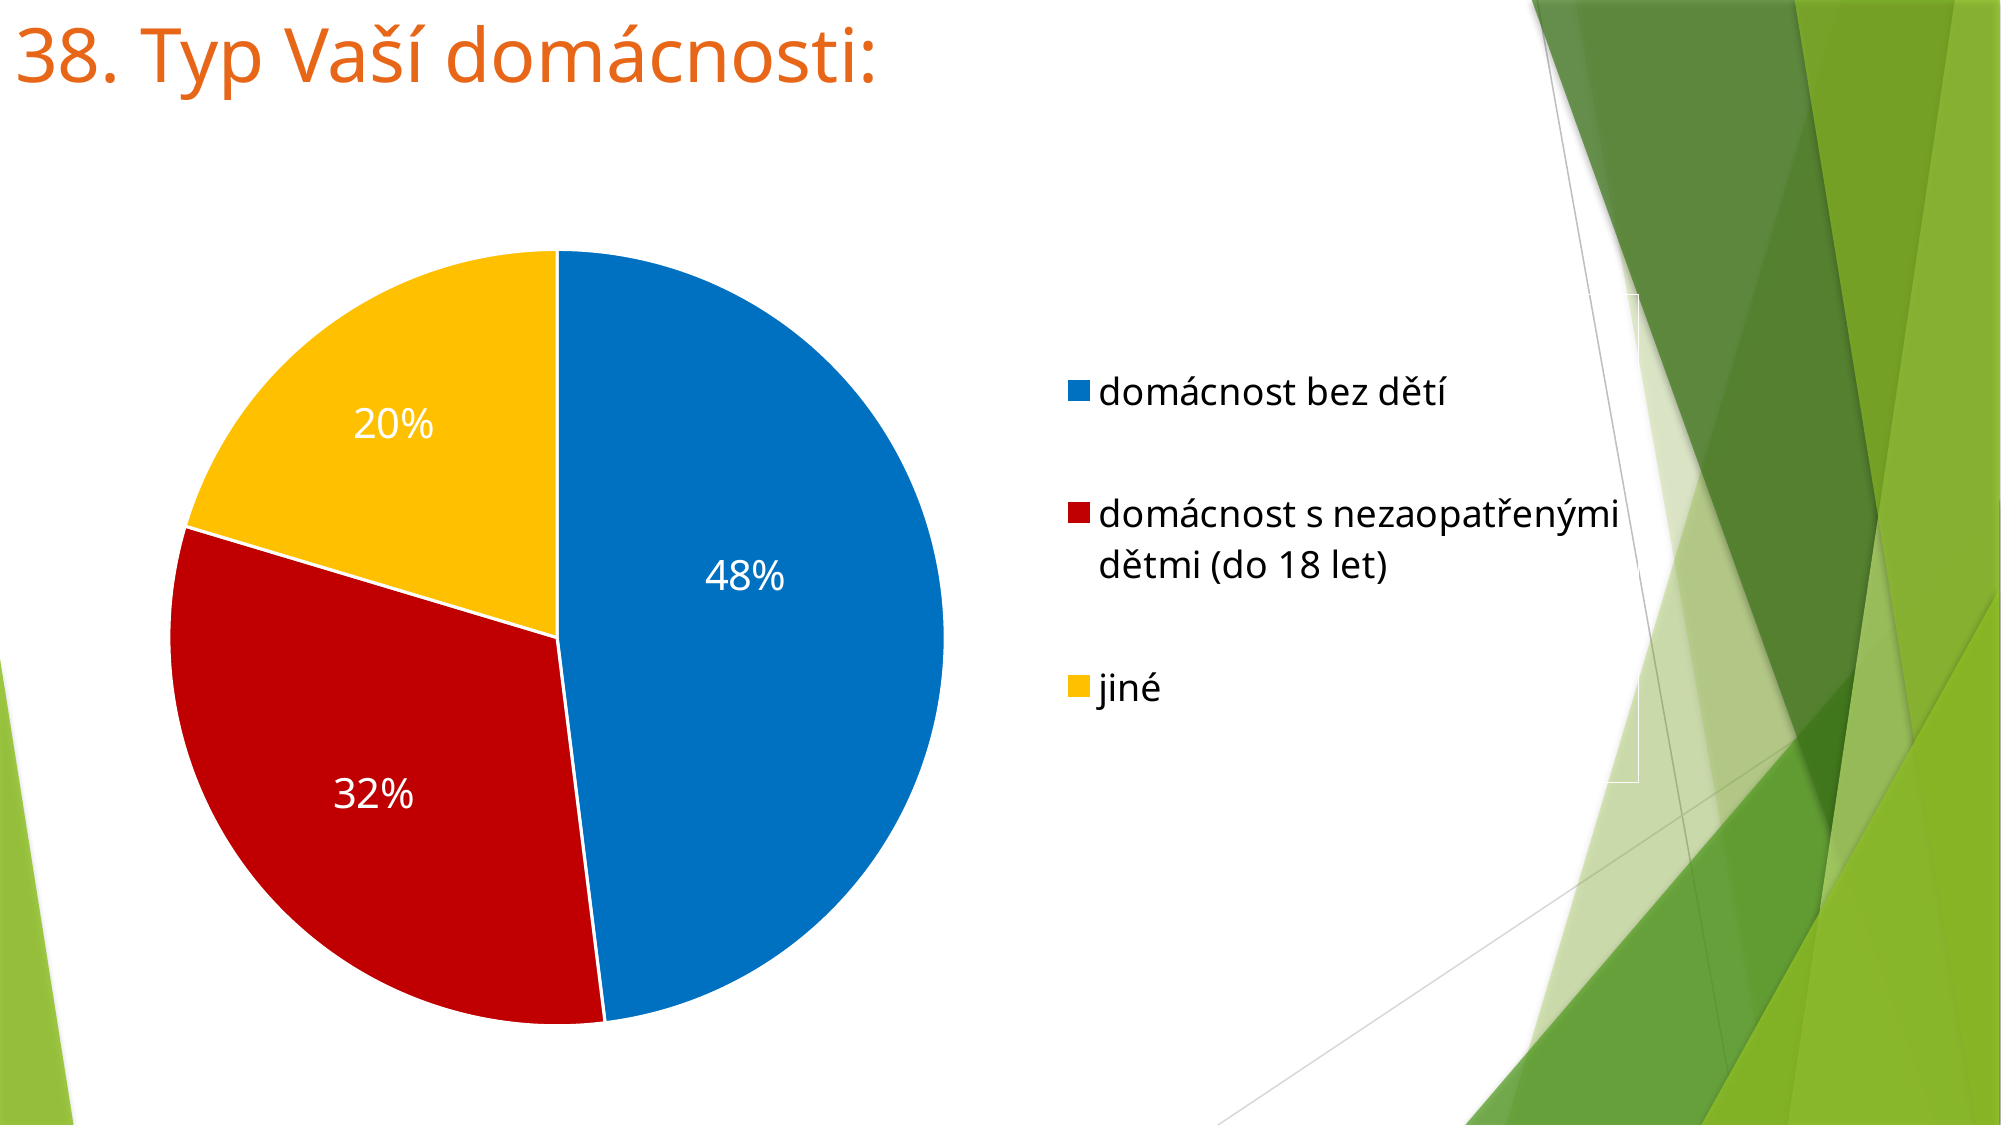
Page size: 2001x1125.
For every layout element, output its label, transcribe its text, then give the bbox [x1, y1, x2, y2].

chart [46, 203, 1703, 1044]
title 38. Typ Vaší domácnosti: [0, 0, 1411, 217]
